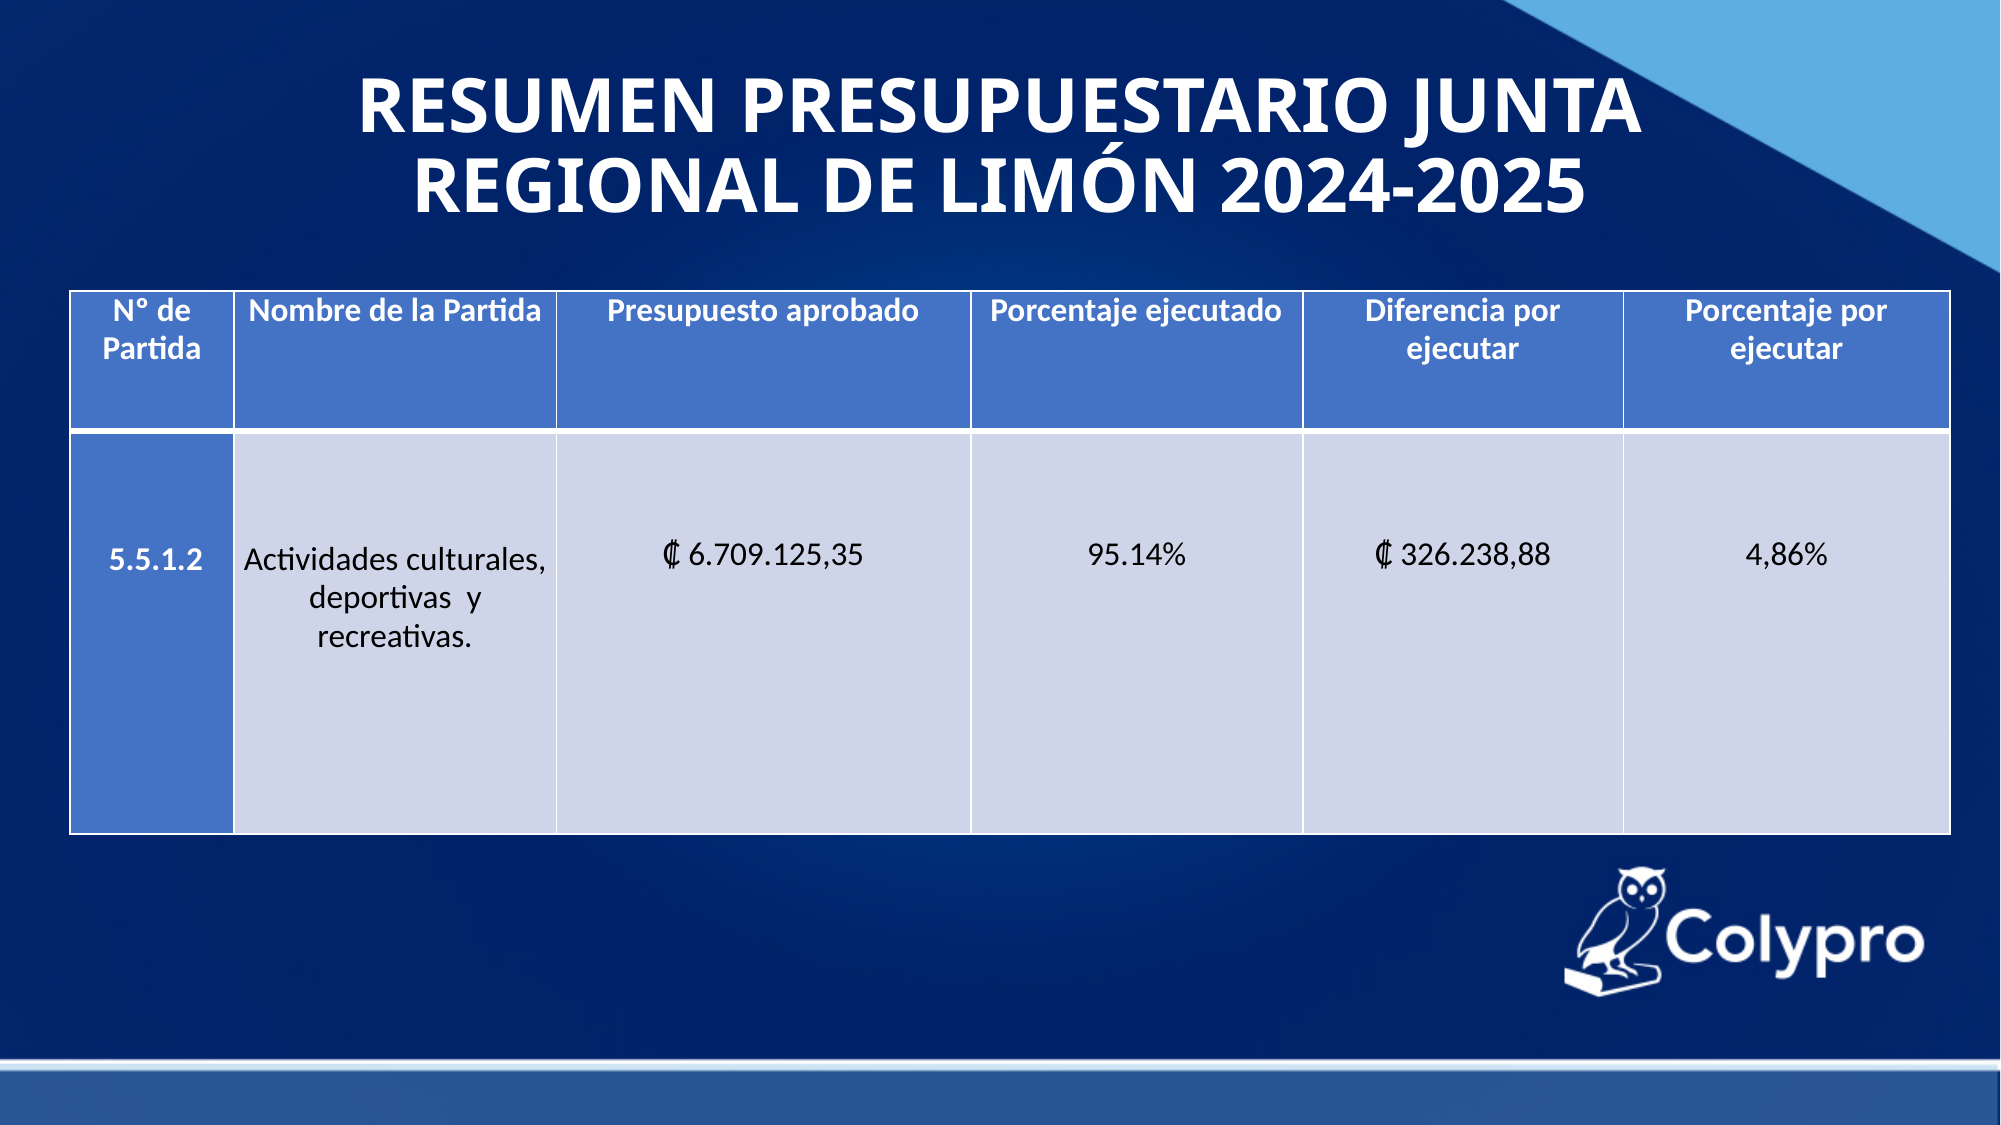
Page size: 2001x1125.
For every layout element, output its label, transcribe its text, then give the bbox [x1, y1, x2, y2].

table_cell 95.14% [972, 434, 1302, 833]
table_header Presupuesto aprobado [557, 292, 970, 428]
table_header Diferencia por ejecutar [1304, 292, 1623, 428]
table_cell ₡ 326.238,88 [1304, 434, 1623, 833]
title RESUMEN PRESUPUESTARIO JUNTA REGIONAL DE LIMÓN 2024-2025 [137, 59, 1863, 278]
table_cell 4,86% [1624, 434, 1949, 833]
table_cell Actividades culturales, deportivas y recreativas. [235, 434, 556, 833]
table_header Nº de Partida [71, 292, 233, 428]
table_header Nombre de la Partida [235, 292, 556, 428]
picture [0, 0, 2001, 1125]
table_cell 5.5.1.2 [71, 434, 233, 833]
table_cell ₡ 6.709.125,35 [557, 434, 970, 833]
table_header Porcentaje ejecutado [972, 292, 1302, 428]
table_header Porcentaje por ejecutar [1624, 292, 1949, 428]
